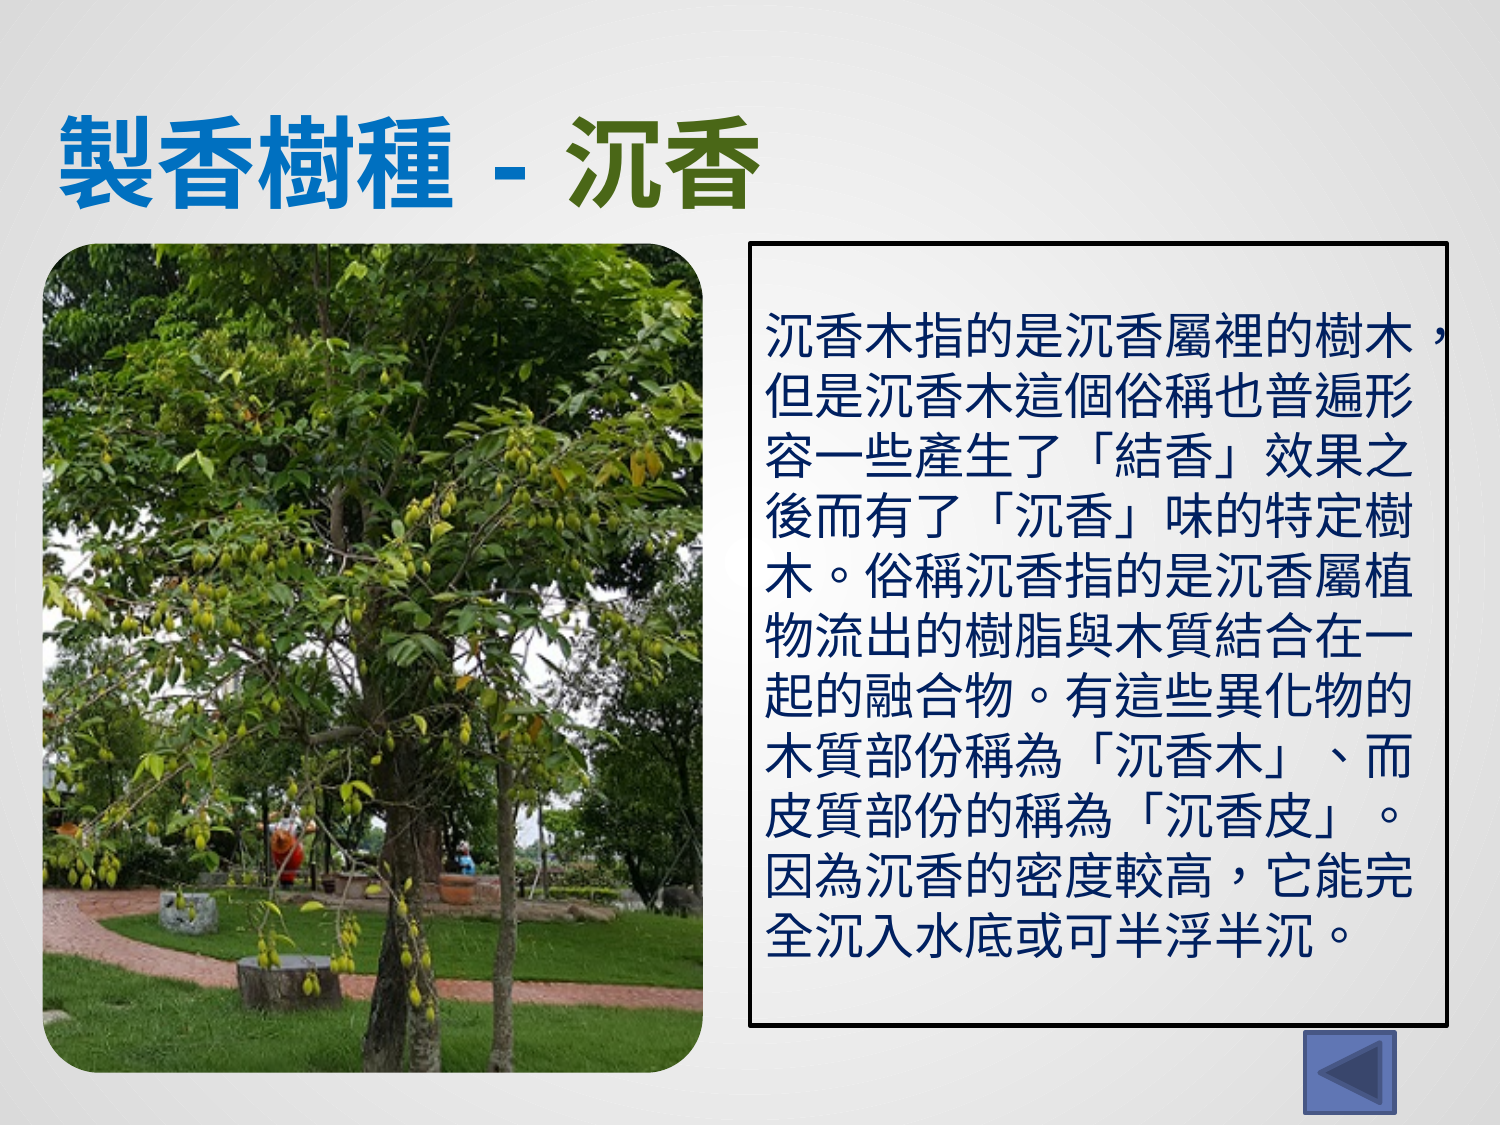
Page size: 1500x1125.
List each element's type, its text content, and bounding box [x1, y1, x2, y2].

text_box 沉香木指的是沉香屬裡的樹木，但是沉香木這個俗稱也普遍形容一些產生了「結香」效果之後而有了「沉香」味的特定樹木。俗稱沉香指的是沉香屬植物流出的樹脂與木質結合在一起的融合物。有這些異化物的木質部份稱為「沉香木」、而皮質部份的稱為「沉香皮」。因為沉香的密度較高，它能完全沉入水底或可半浮半沉。 [748, 241, 1449, 1028]
picture [42, 243, 703, 1073]
text_box 製香樹種-沉香 [39, 29, 1166, 244]
text_box [1303, 1030, 1397, 1115]
text_box [68, 182, 1407, 777]
